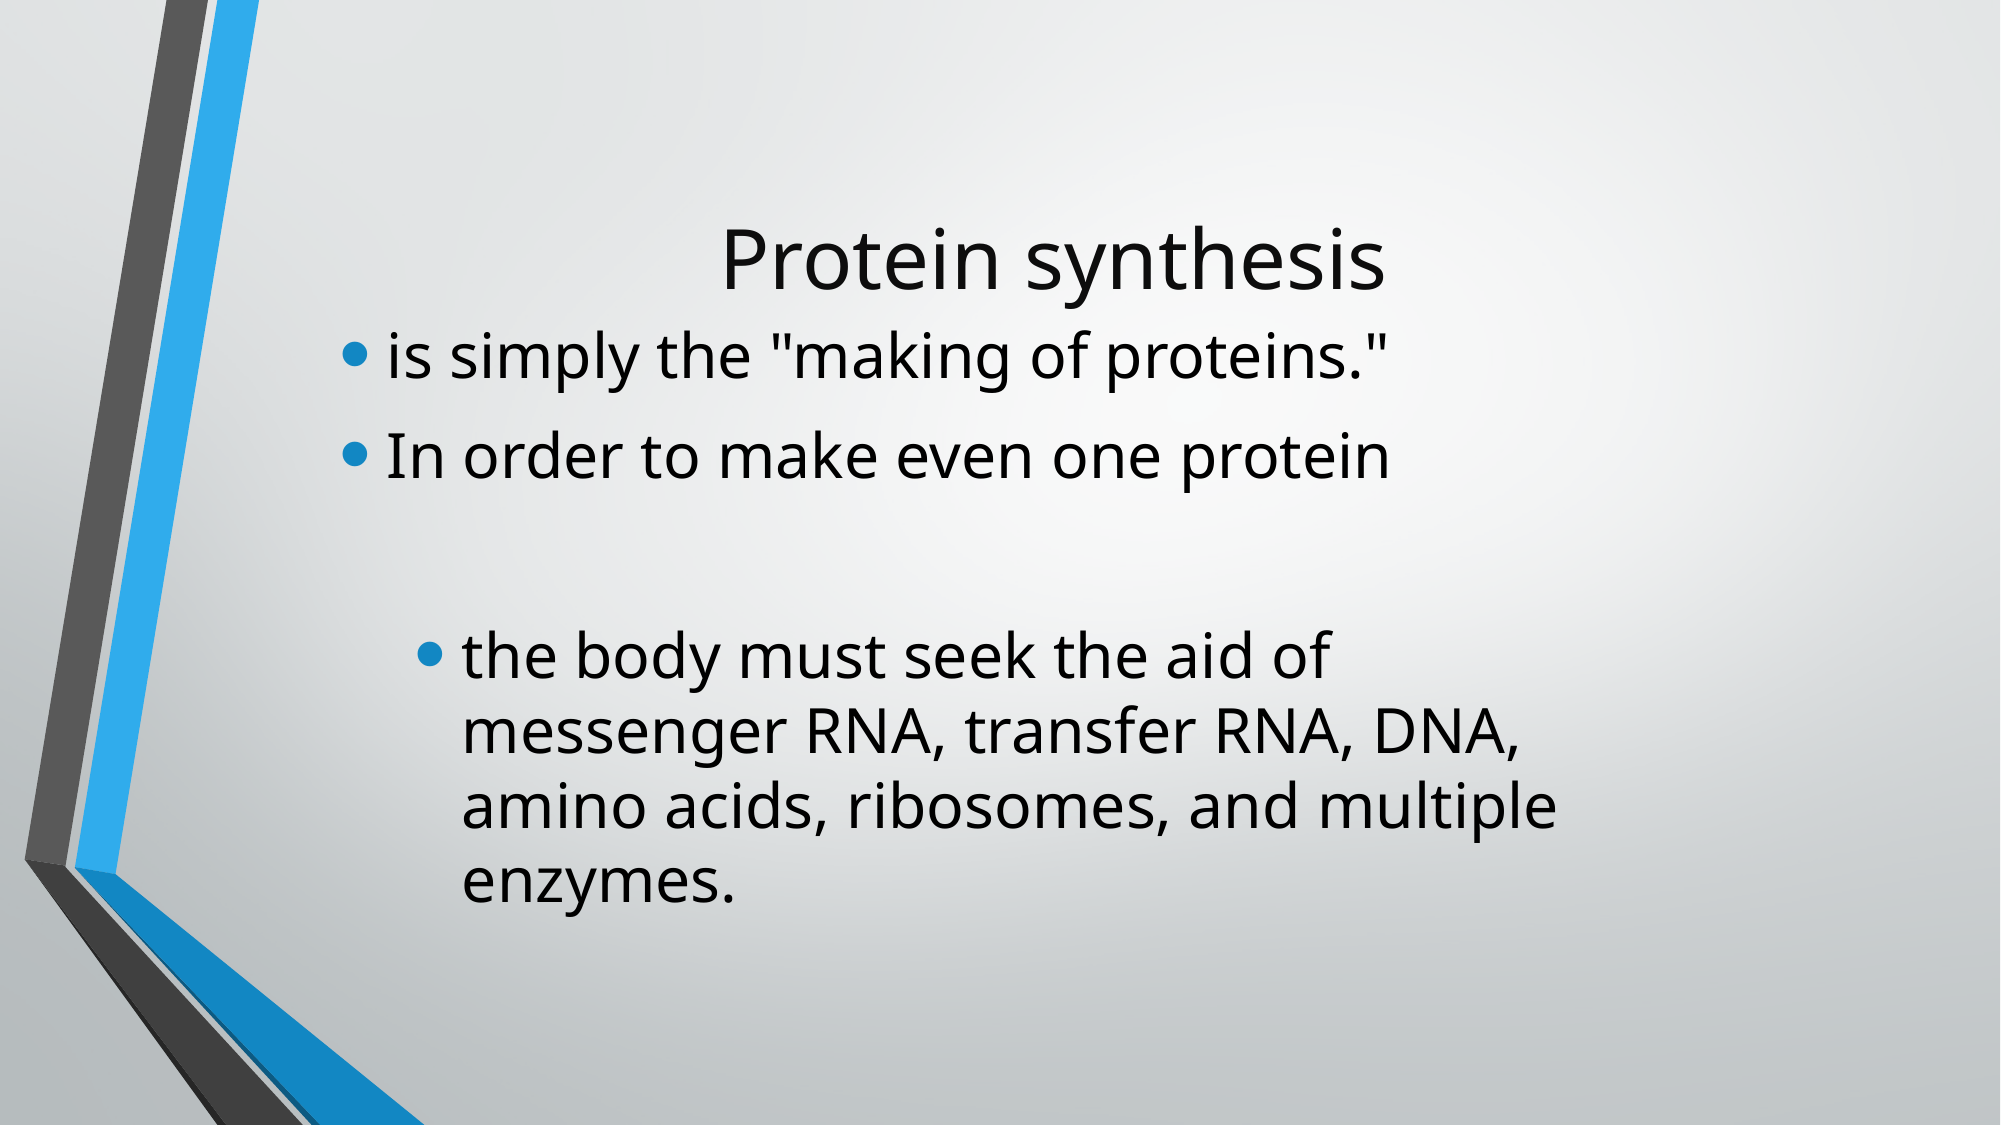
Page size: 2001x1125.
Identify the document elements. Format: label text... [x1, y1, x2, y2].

title Protein synthesis [243, 112, 1887, 400]
list is simply the "making of proteins." In order to make even one protein the body must seek the aid of messenger RNA, transfer RNA, DNA, amino acids, ribosomes, and multiple enzymes. [324, 314, 1626, 917]
